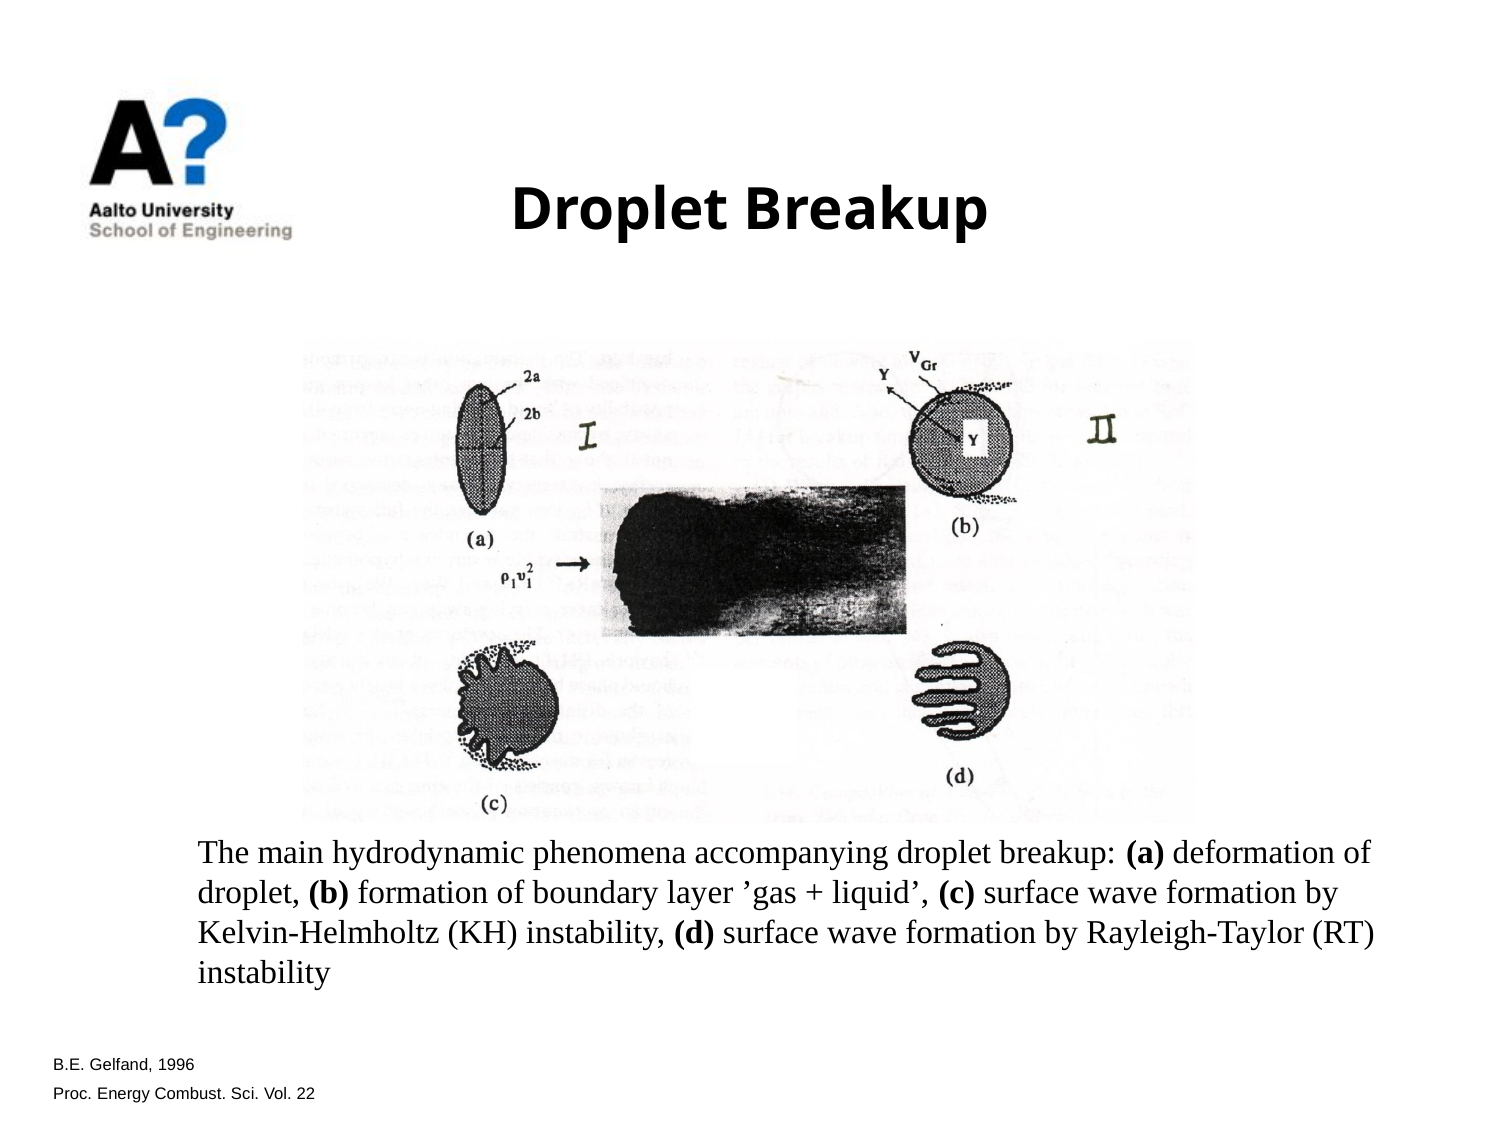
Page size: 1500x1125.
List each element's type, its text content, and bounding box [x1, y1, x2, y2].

picture [0, 0, 351, 275]
title Droplet Breakup [75, 149, 1425, 263]
text_box B.E. Gelfand, 1996 Proc. Energy Combust. Sci. Vol. 22 [53, 1046, 490, 1110]
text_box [182, 337, 1412, 1001]
